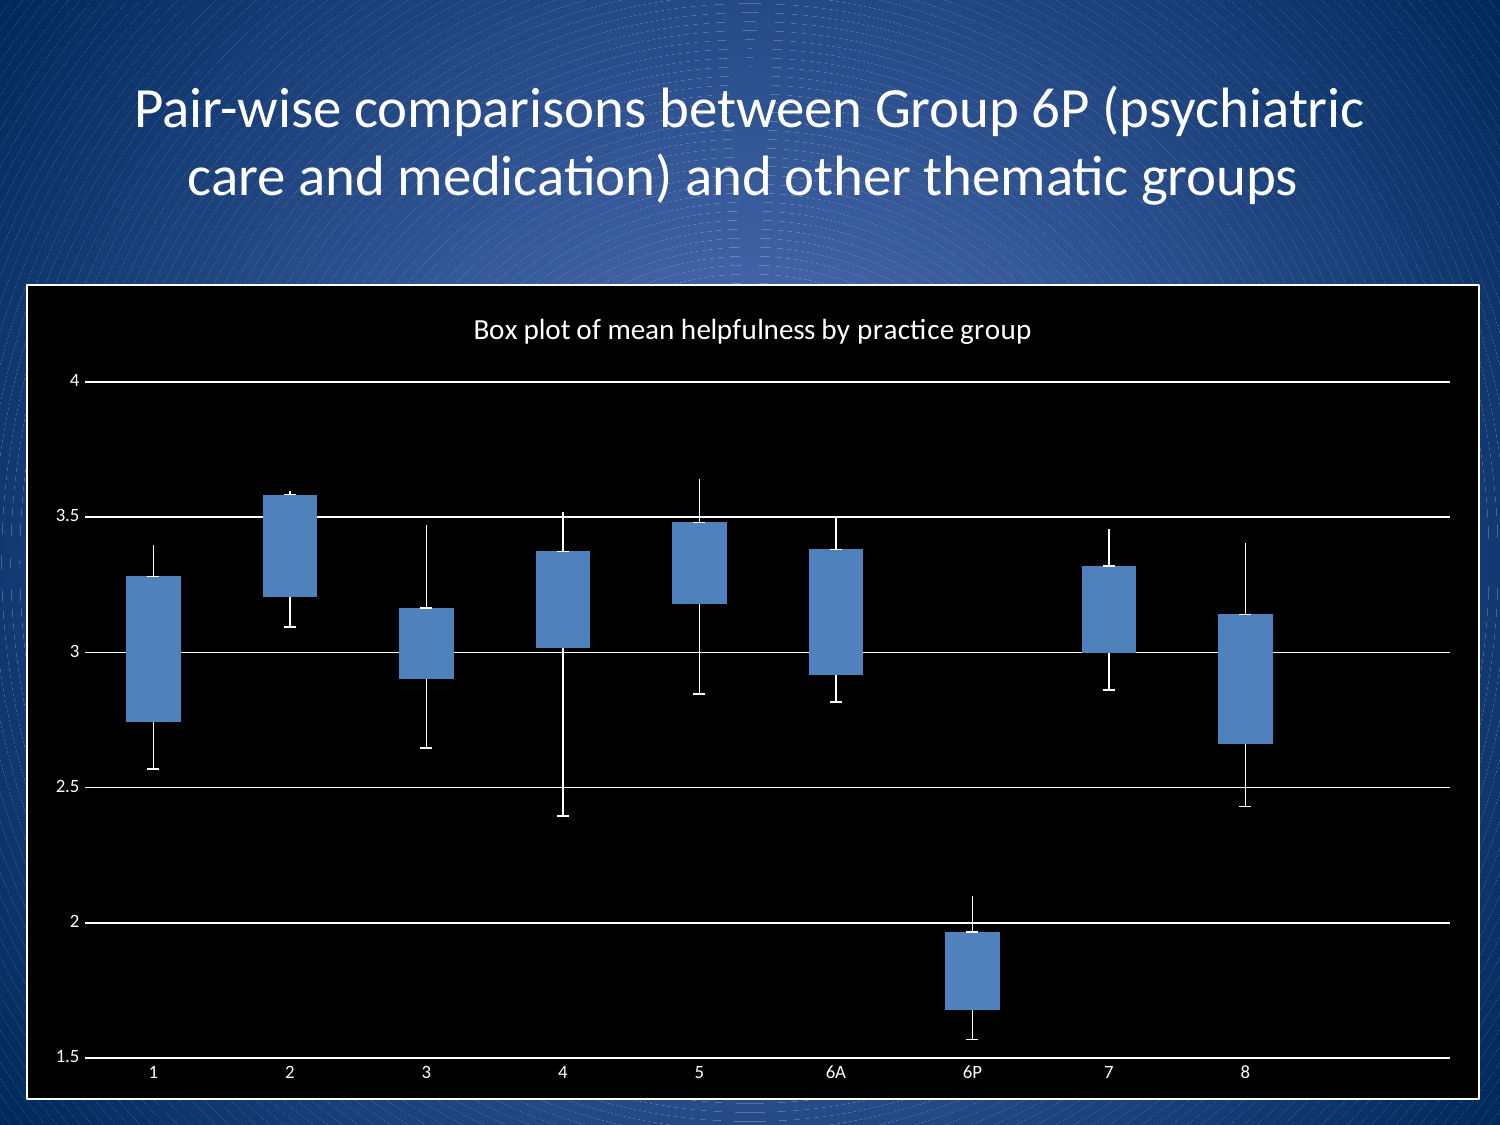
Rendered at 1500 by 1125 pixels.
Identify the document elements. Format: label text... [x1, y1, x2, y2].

title Pair-wise comparisons between Group 6P (psychiatric care and medication) and other thematic groups [75, 45, 1425, 233]
chart [25, 283, 1481, 1101]
